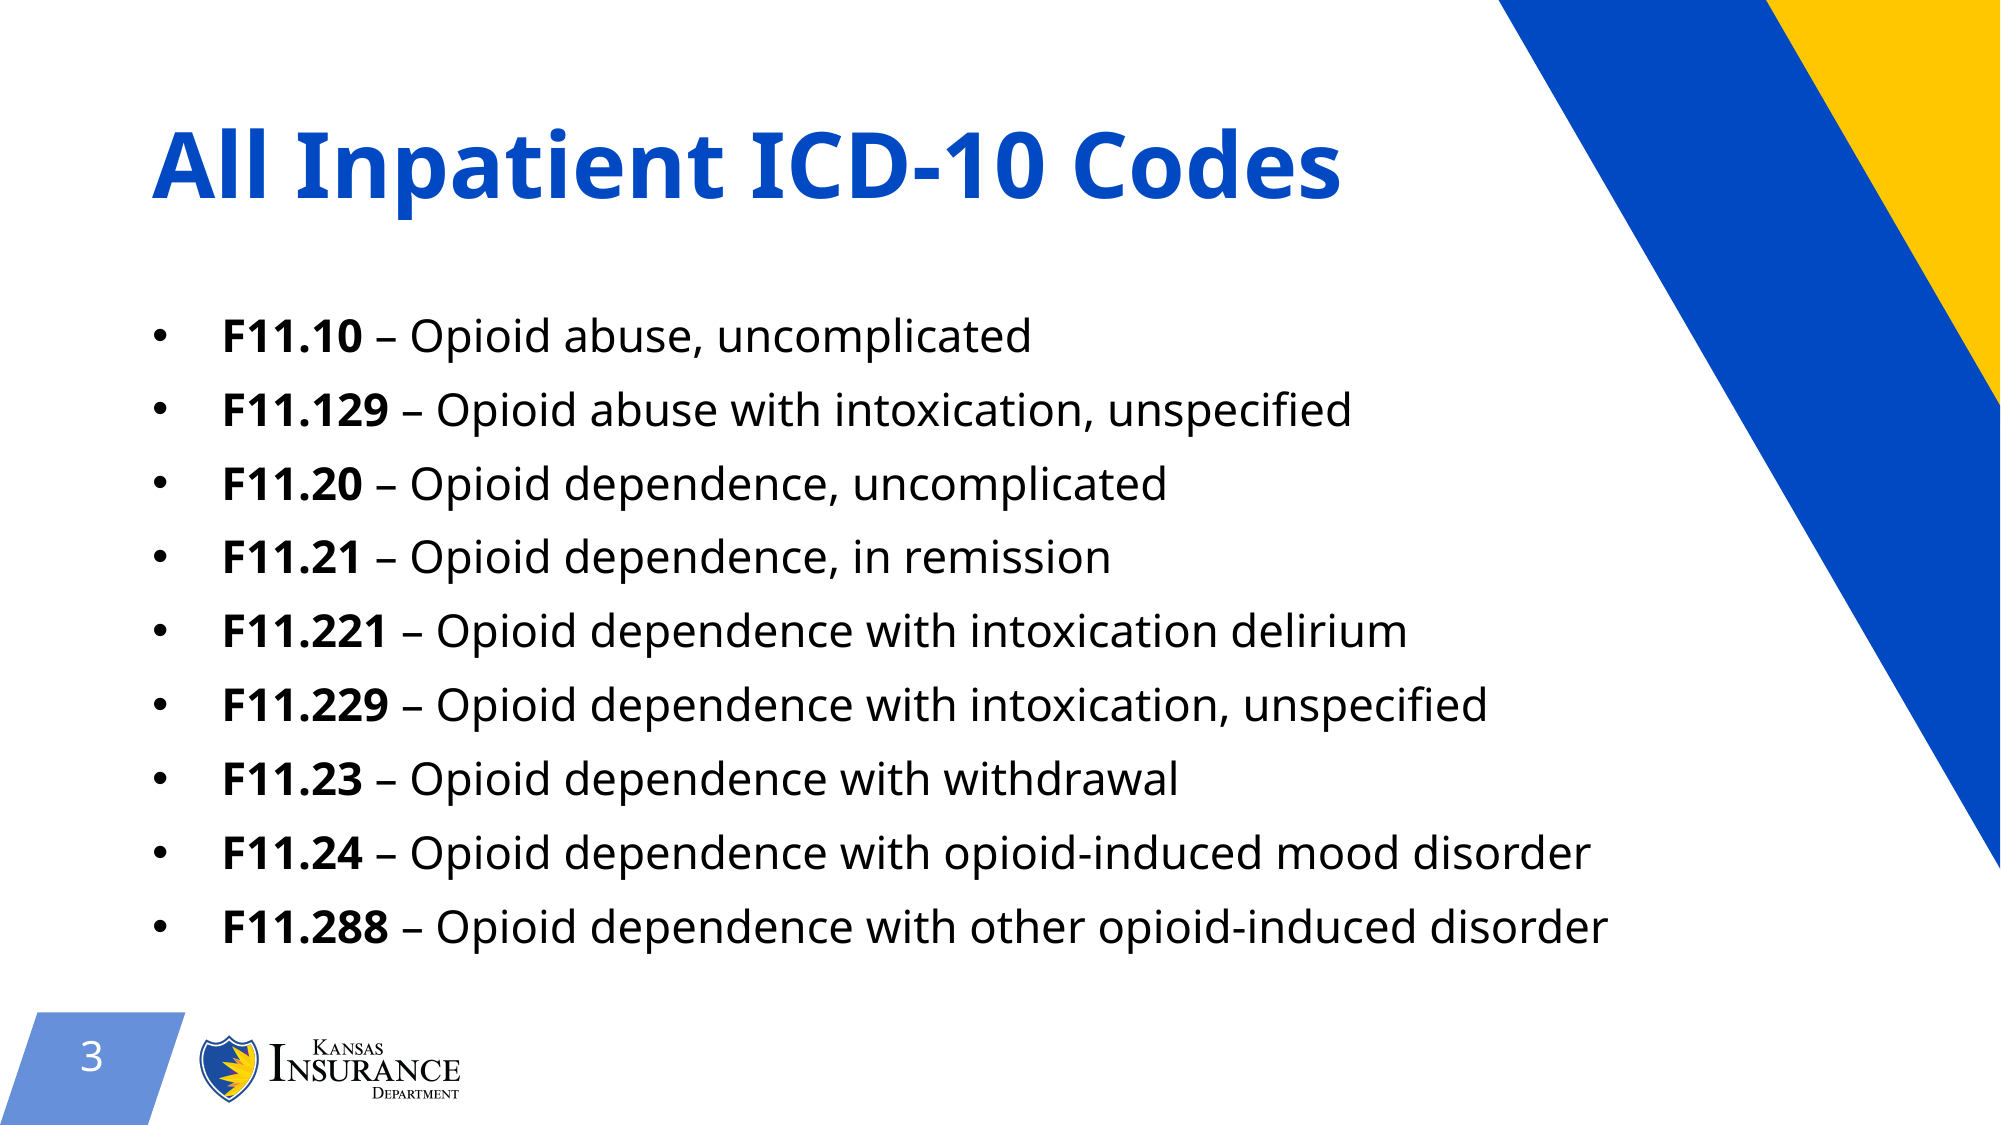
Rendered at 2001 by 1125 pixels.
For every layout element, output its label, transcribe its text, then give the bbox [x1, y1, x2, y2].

list F11.10 – Opioid abuse, uncomplicated F11.129 – Opioid abuse with intoxication, unspecified F11.20 – Opioid dependence, uncomplicated F11.21 – Opioid dependence, in remission F11.221 – Opioid dependence with intoxication delirium F11.229 – Opioid dependence with intoxication, unspecified F11.23 – Opioid dependence with withdrawal F11.24 – Opioid dependence with opioid-induced mood disorder F11.288 – Opioid dependence with other opioid-induced disorder [137, 299, 1170, 1043]
picture [1170, 277, 2000, 1125]
picture [184, 1043, 478, 1107]
title All Inpatient ICD-10 Codes [137, 59, 1863, 278]
